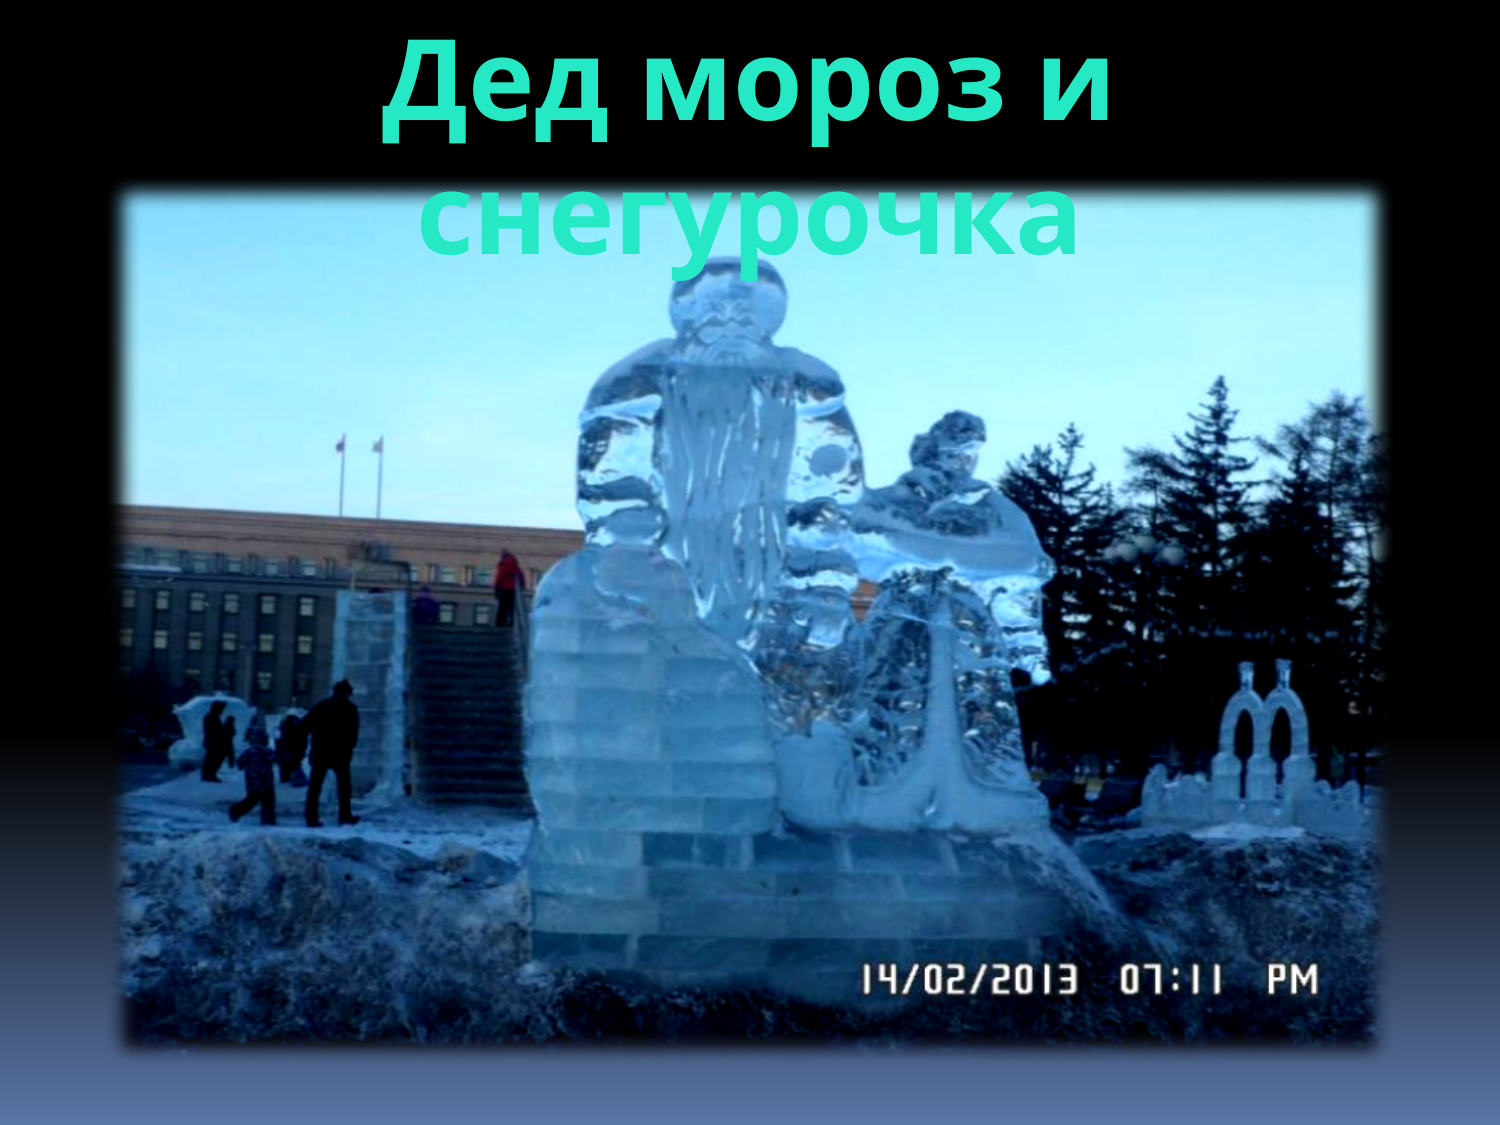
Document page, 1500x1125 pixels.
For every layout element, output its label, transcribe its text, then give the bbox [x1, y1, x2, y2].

picture [104, 175, 1395, 1067]
text_box Дед мороз и снегурочка [58, 0, 1442, 285]
